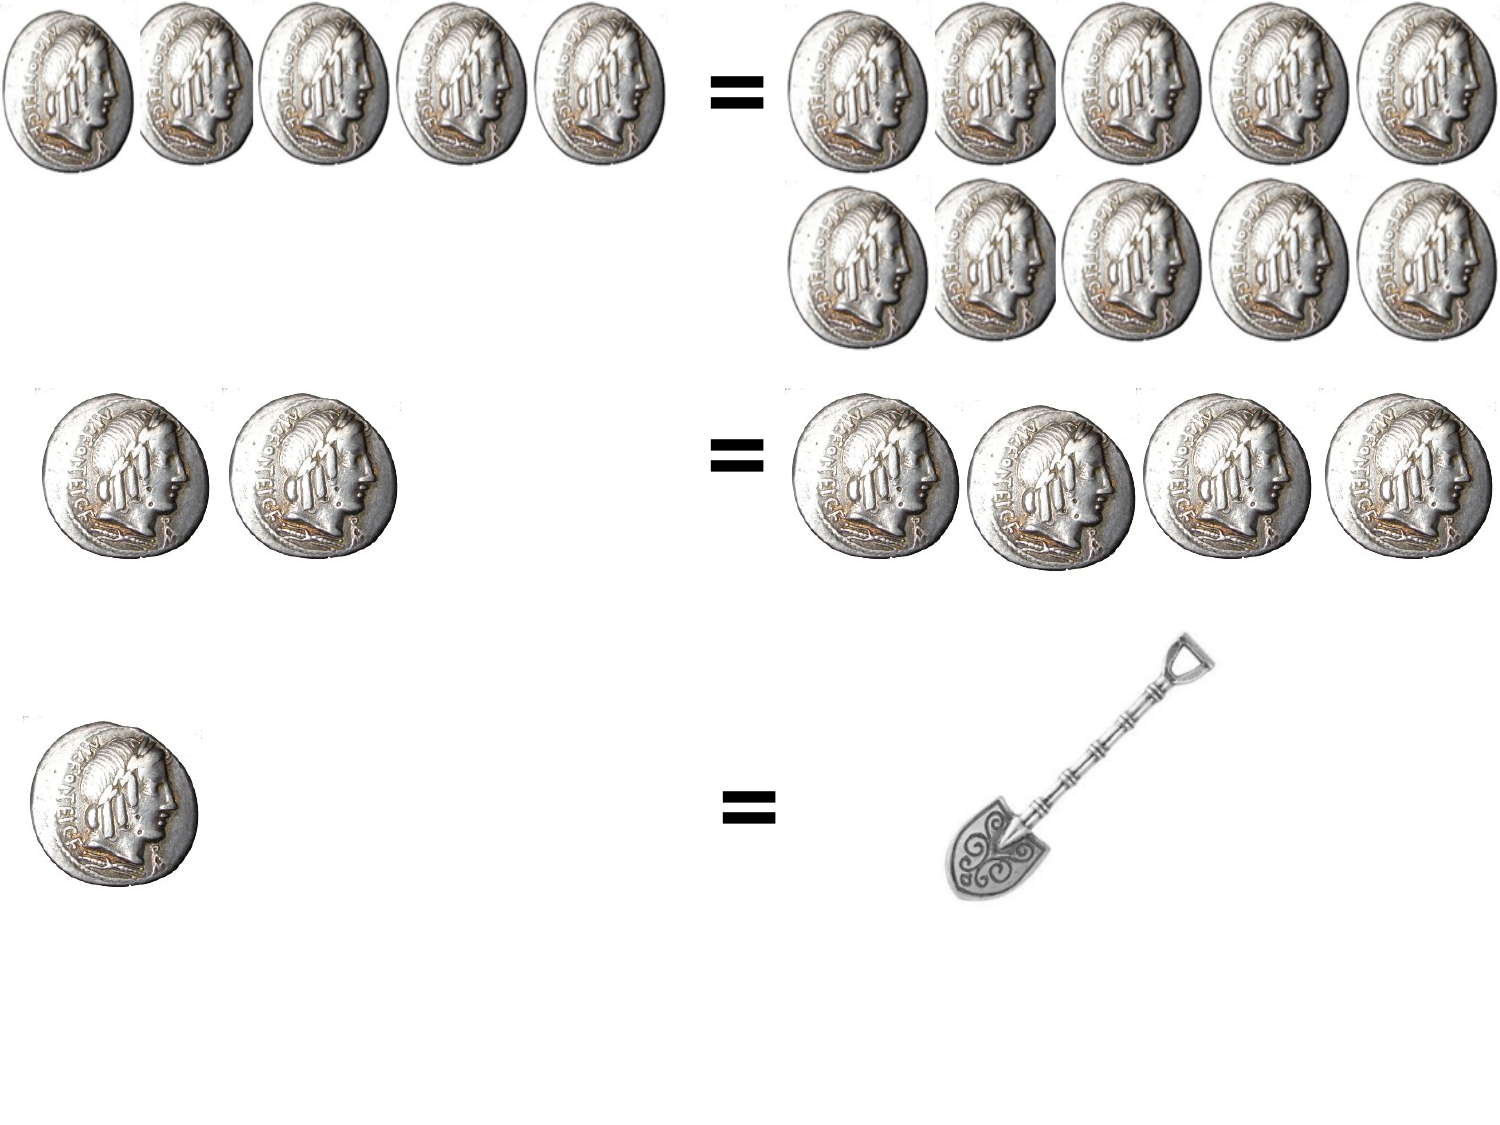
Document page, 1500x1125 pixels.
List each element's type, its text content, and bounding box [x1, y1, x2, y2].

picture [34, 386, 218, 563]
picture [222, 386, 405, 563]
picture [902, 620, 1239, 911]
picture [23, 714, 206, 891]
picture [784, 0, 1500, 352]
picture [0, 0, 669, 177]
text_box = [703, 714, 796, 880]
text_box = [691, 363, 784, 528]
text_box = [691, 0, 782, 165]
picture [784, 386, 1500, 575]
